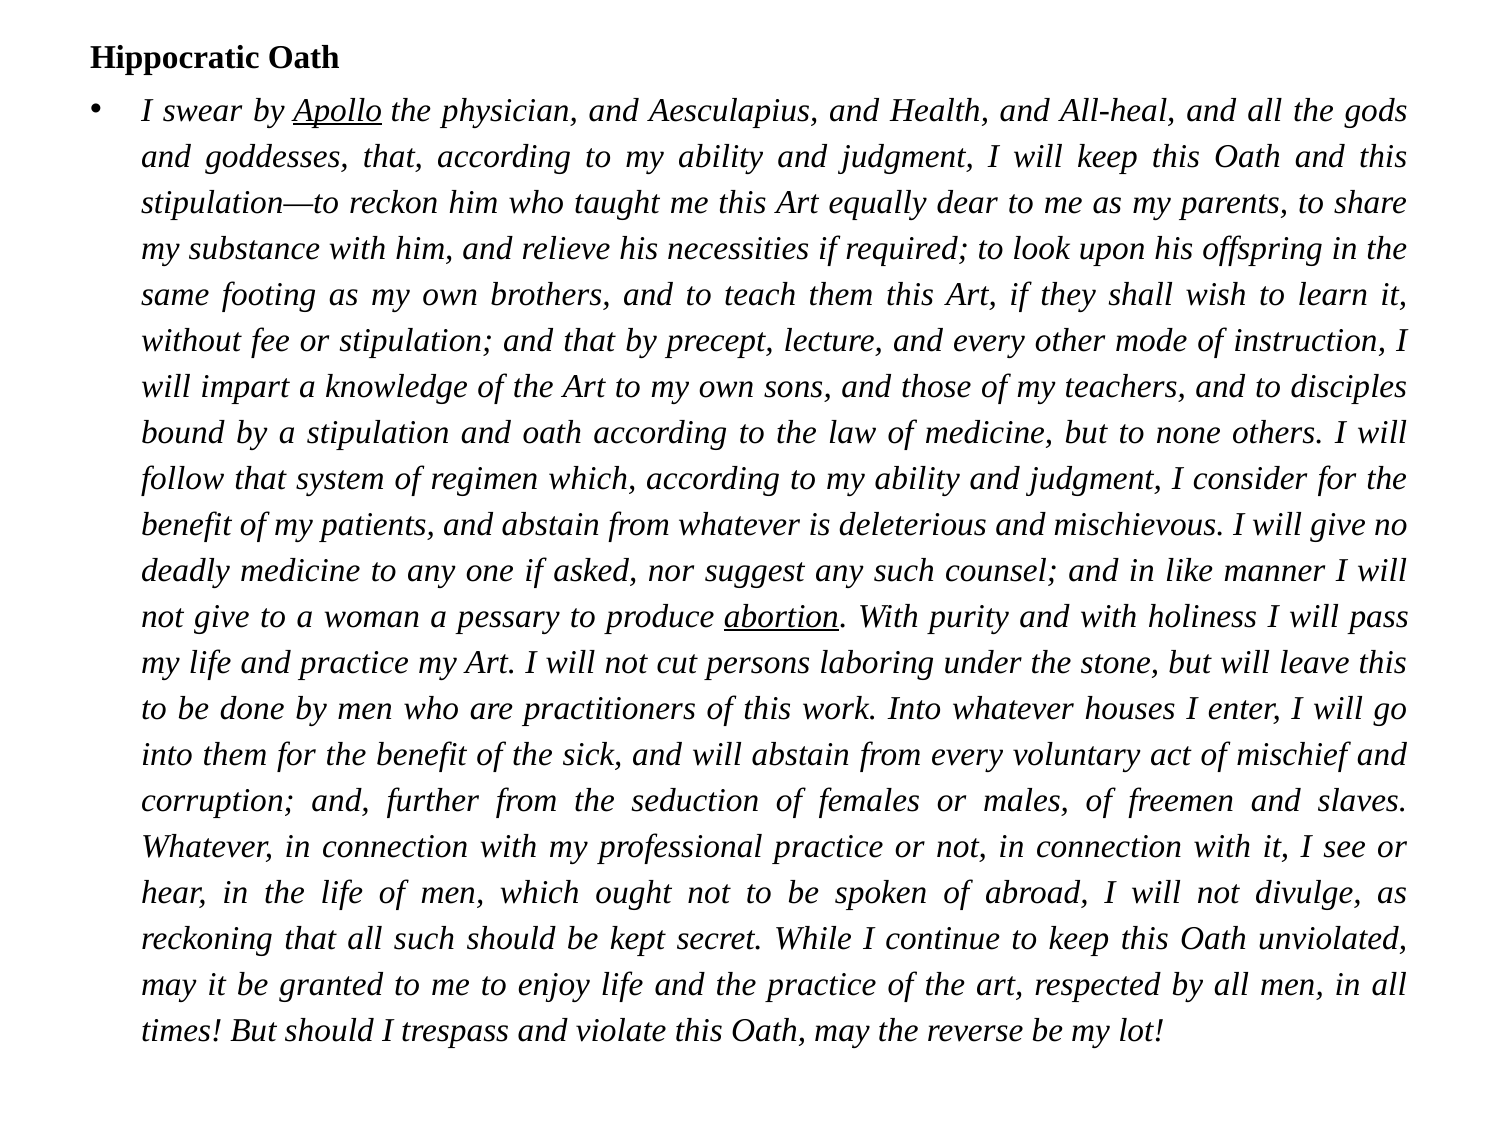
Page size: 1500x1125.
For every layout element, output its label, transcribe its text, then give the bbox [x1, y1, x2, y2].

list Hippocratic Oath I swear by Apollo the physician, and Aesculapius, and Health, and All-heal, and all the gods and goddesses, that, according to my ability and judgment, I will keep this Oath and this stipulation—to reckon him who taught me this Art equally dear to me as my parents, to share my substance with him, and relieve his necessities if required; to look upon his offspring in the same footing as my own brothers, and to teach them this Art, if they shall wish to learn it, without fee or stipulation; and that by precept, lecture, and every other mode of instruction, I will impart a knowledge of the Art to my own sons, and those of my teachers, and to disciples bound by a stipulation and oath according to the law of medicine, but to none others. I will follow that system of regimen which, according to my ability and judgment, I consider for the benefit of my patients, and abstain from whatever is deleterious and mischievous. I will give no deadly medicine to any one if asked, nor suggest any such counsel; and in like manner I will not give to a woman a pessary to produce abortion. With purity and with holiness I will pass my life and practice my Art. I will not cut persons laboring under the stone, but will leave this to be done by men who are practitioners of this work. Into whatever houses I enter, I will go into them for the benefit of the sick, and will abstain from every voluntary act of mischief and corruption; and, further from the seduction of females or males, of freemen and slaves. Whatever, in connection with my professional practice or not, in connection with it, I see or hear, in the life of men, which ought not to be spoken of abroad, I will not divulge, as reckoning that all such should be kept secret. While I continue to keep this Oath unviolated, may it be granted to me to enjoy life and the practice of the art, respected by all men, in all times! But should I trespass and violate this Oath, may the reverse be my lot! [75, 21, 1425, 1118]
